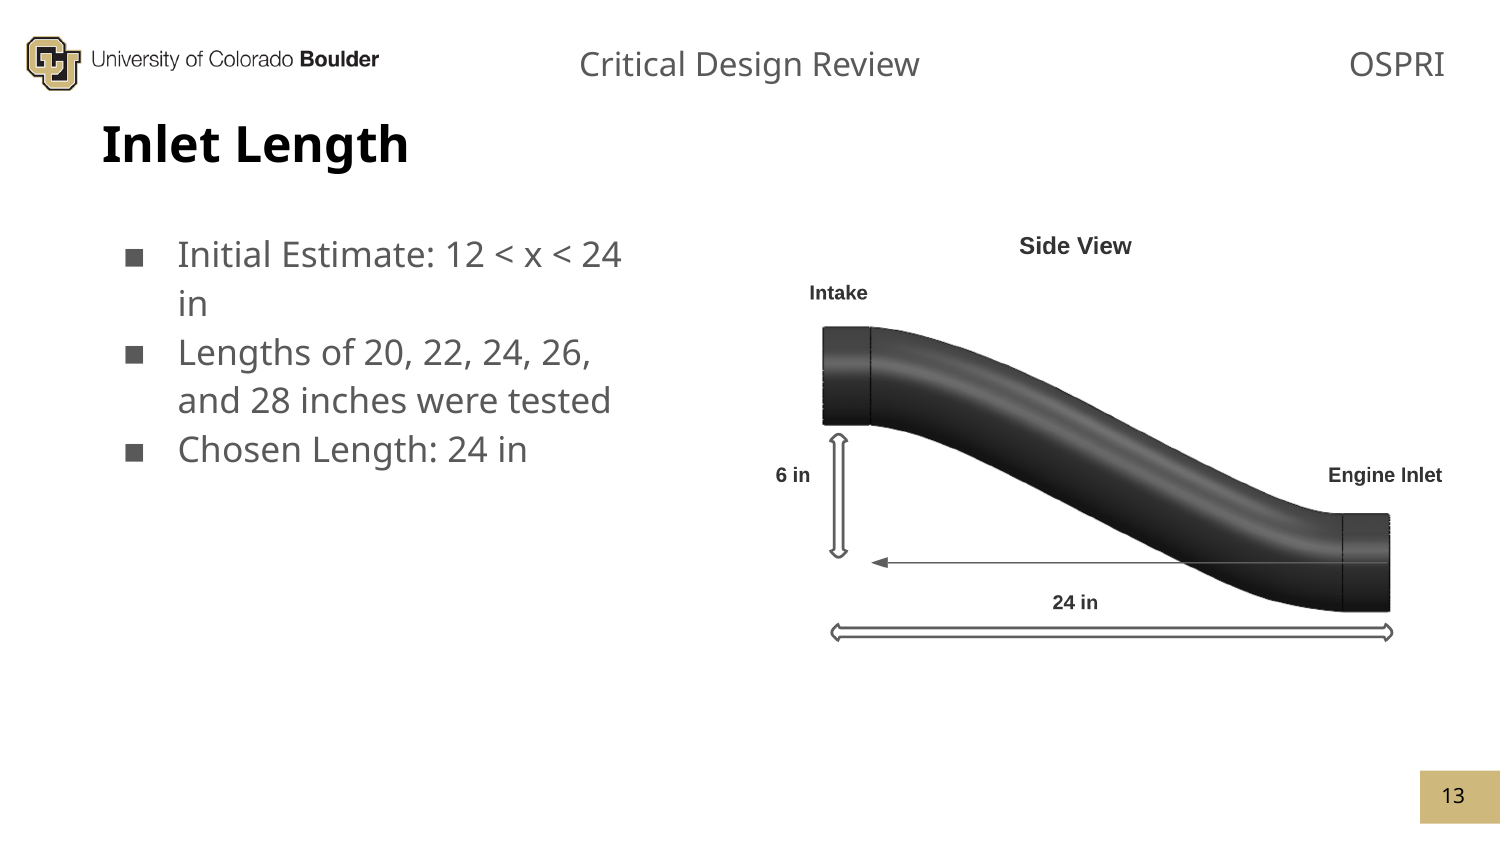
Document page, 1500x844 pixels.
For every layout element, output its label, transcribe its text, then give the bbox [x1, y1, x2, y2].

list Initial Estimate: 12 < x < 24 in Lengths of 20, 22, 24, 26, and 28 inches were tested Chosen Length: 24 in [87, 210, 657, 805]
picture [749, 193, 1451, 662]
picture [26, 36, 379, 91]
title Inlet Length [87, 97, 1417, 192]
slide_number 13 [1389, 764, 1480, 830]
